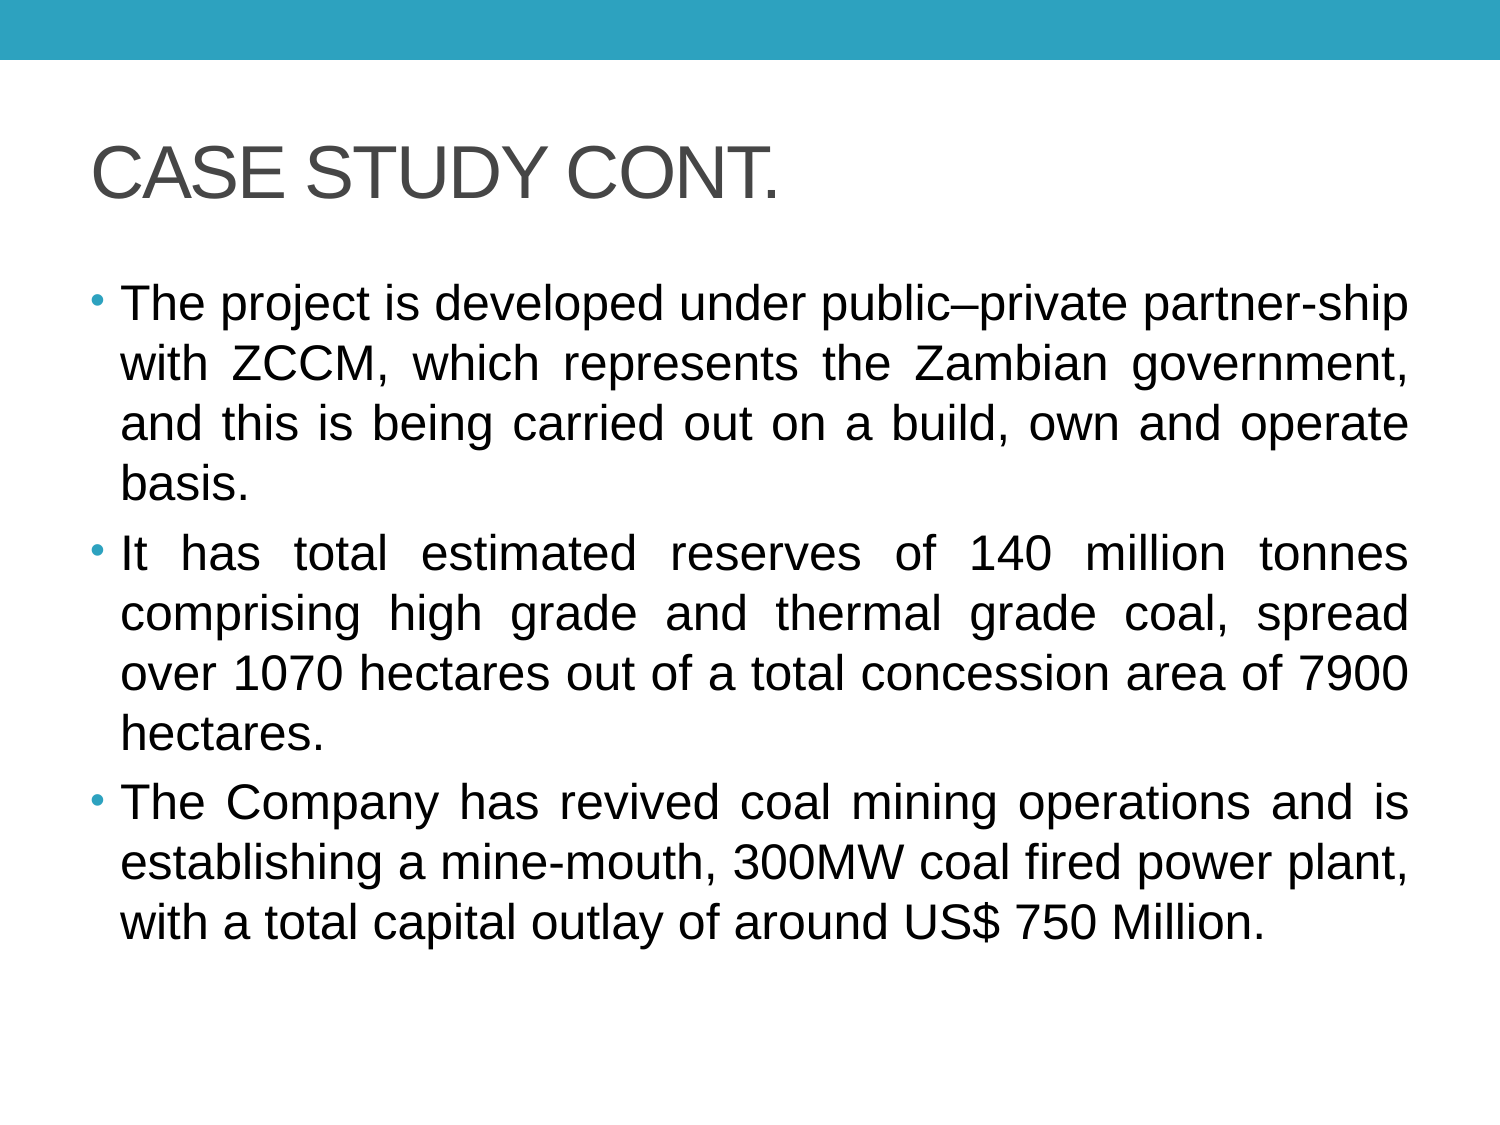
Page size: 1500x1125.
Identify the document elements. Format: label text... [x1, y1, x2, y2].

title CASE STUDY CONT. [75, 87, 1425, 250]
list The project is developed under public–private partner-ship with ZCCM, which represents the Zambian government, and this is being carried out on a build, own and operate basis. It has total estimated reserves of 140 million tonnes comprising high grade and thermal grade coal, spread over 1070 hectares out of a total concession area of 7900 hectares. The Company has revived coal mining operations and is establishing a mine-mouth, 300MW coal fired power plant, with a total capital outlay of around US$ 750 Million. [75, 262, 1425, 1063]
